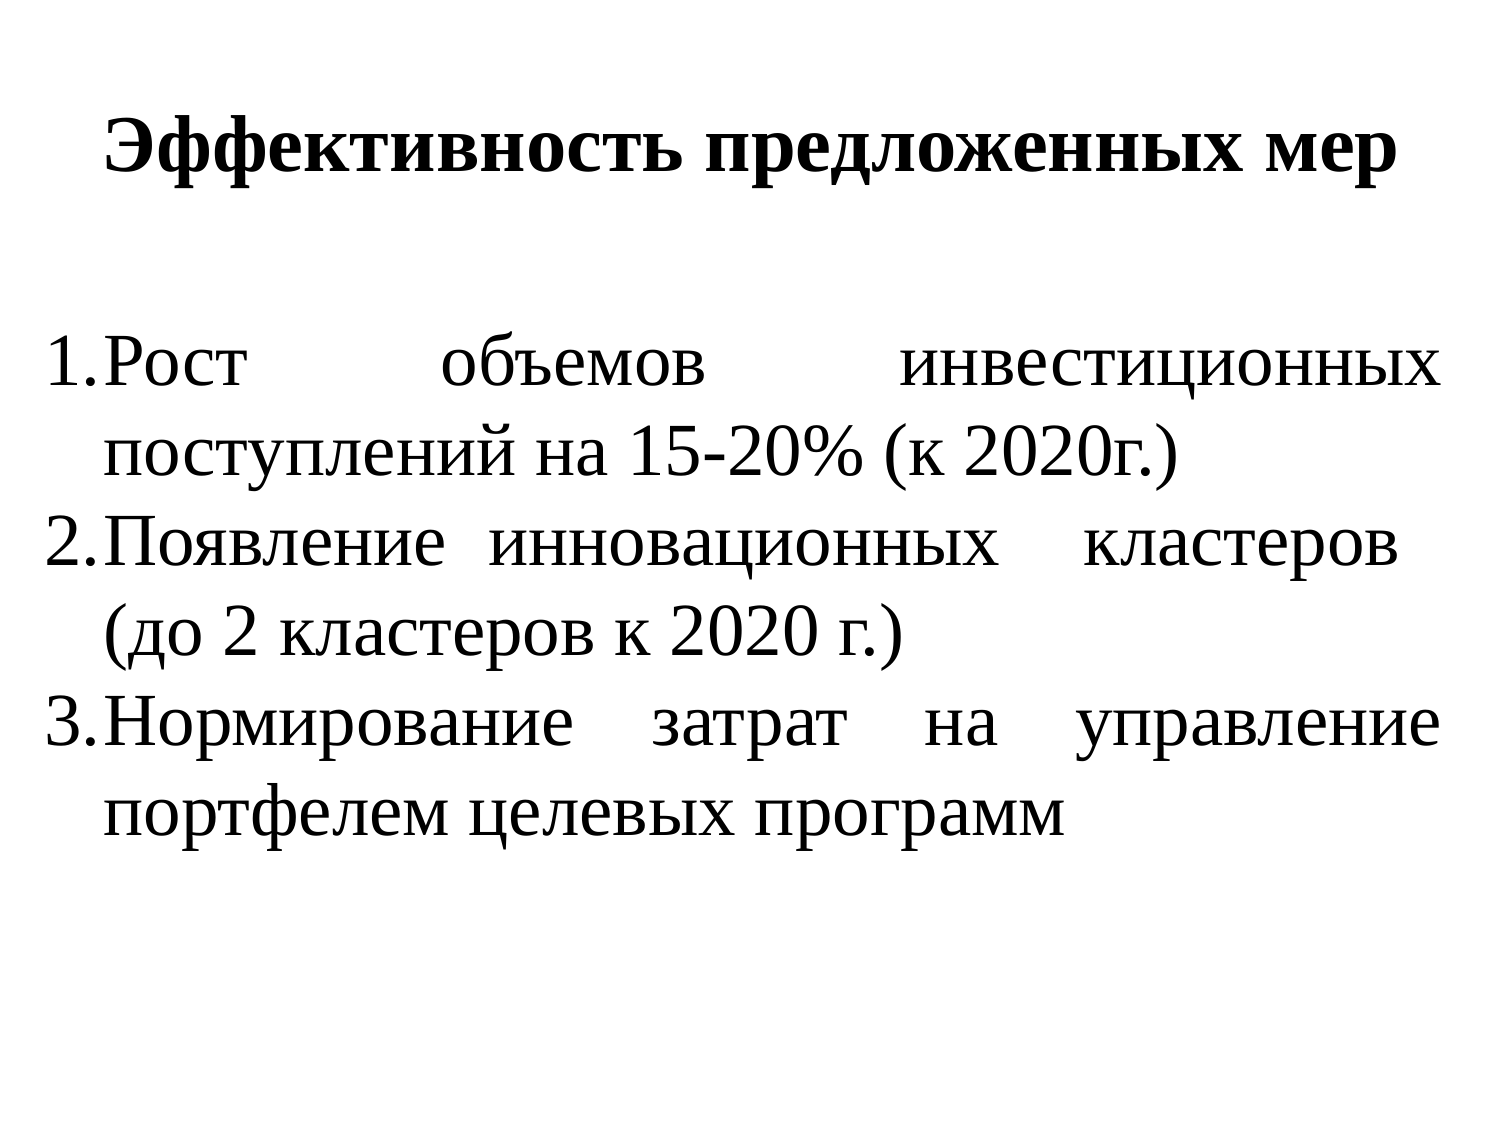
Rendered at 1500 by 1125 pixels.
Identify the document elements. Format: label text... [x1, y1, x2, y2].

list Рост объемов инвестиционных поступлений на 15-20% (к 2020г.) Появление инновационных кластеров (до 2 кластеров к 2020 г.) Нормирование затрат на управление портфелем целевых программ [29, 302, 1459, 1034]
title Эффективность предложенных мер [76, 78, 1427, 200]
